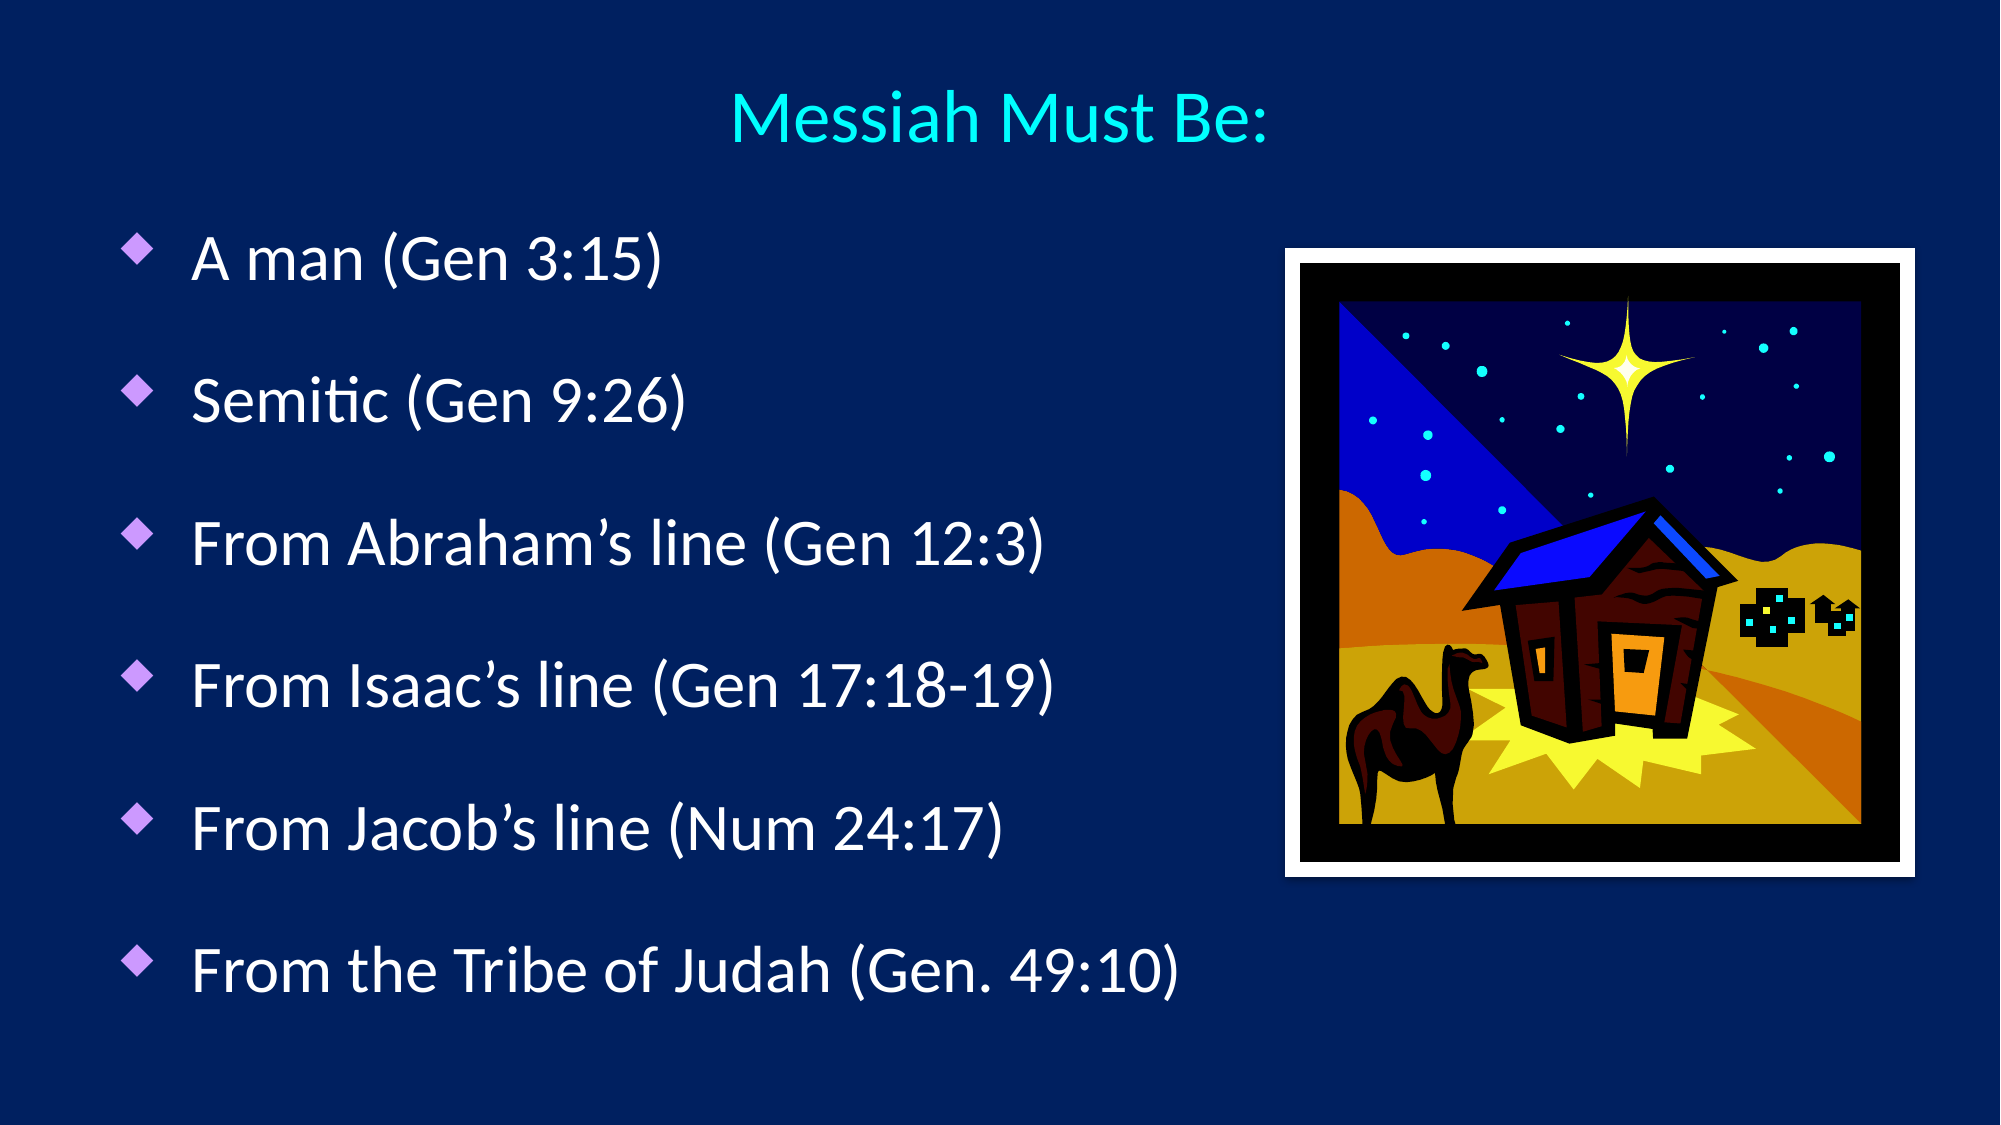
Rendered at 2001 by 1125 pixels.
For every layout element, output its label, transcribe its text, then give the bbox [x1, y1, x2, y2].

list A man (Gen 3:15) Semitic (Gen 9:26) From Abraham’s line (Gen 12:3) From Isaac’s line (Gen 17:18-19) From Jacob’s line (Num 24:17) From the Tribe of Judah (Gen. 49:10) [101, 206, 1215, 1038]
title Messiah Must Be: [362, 37, 1638, 188]
picture [1299, 262, 1901, 863]
